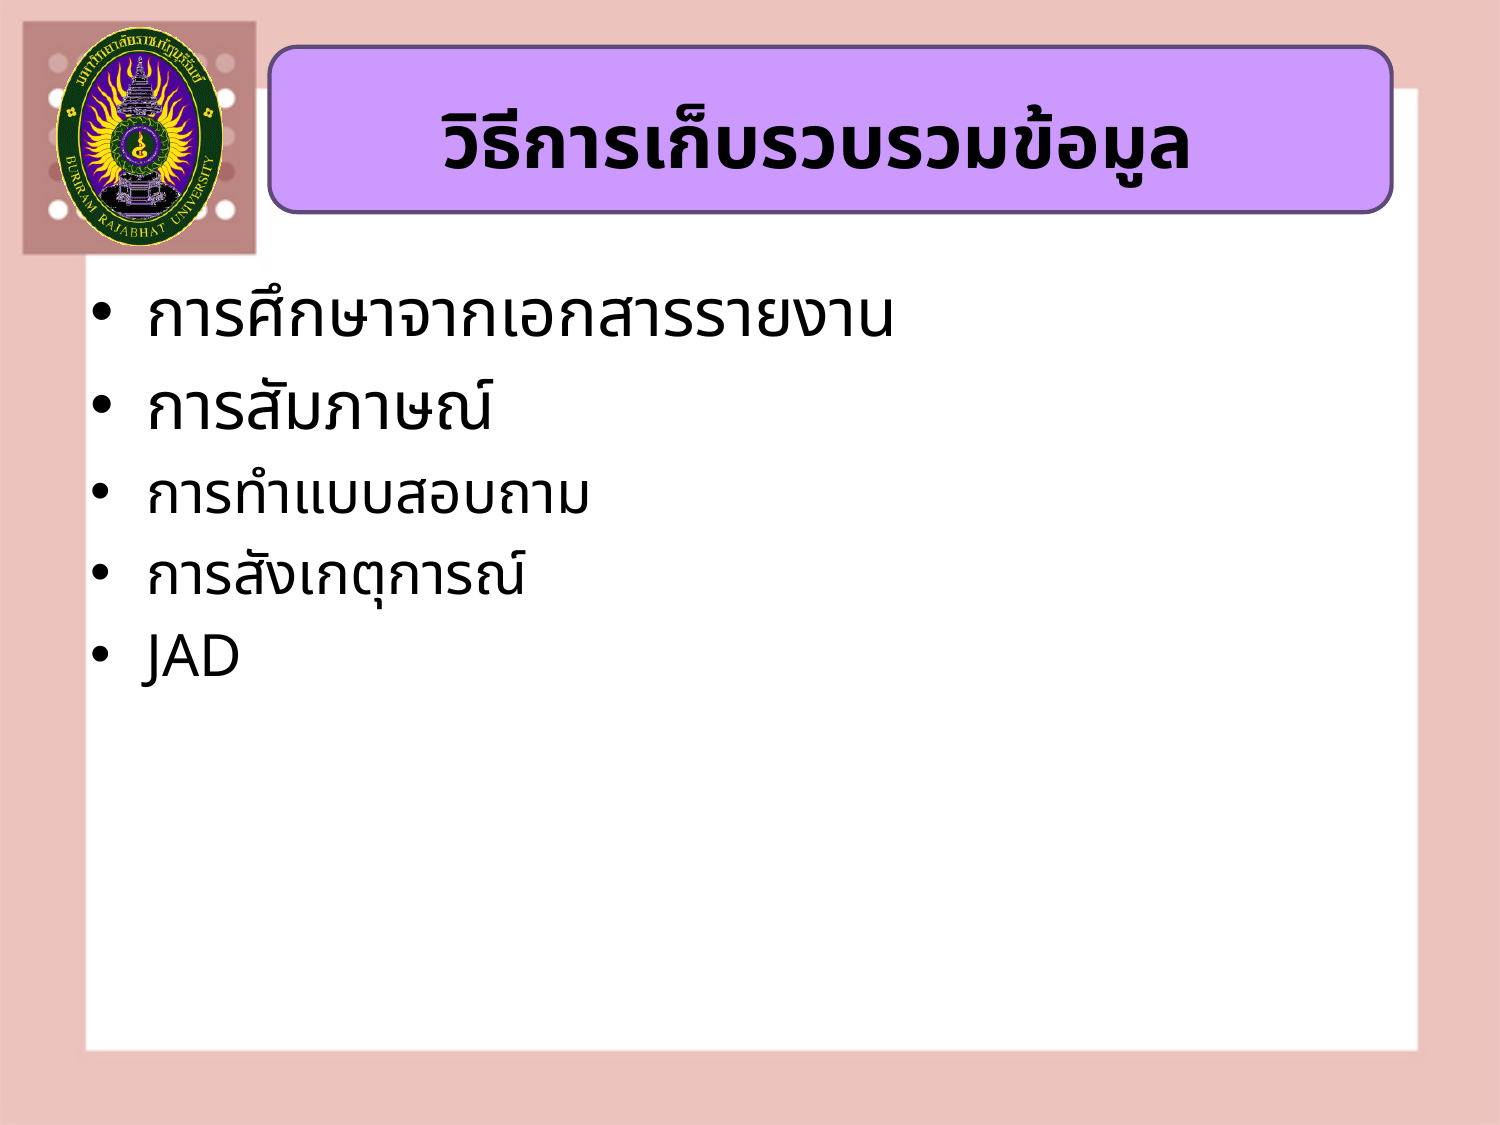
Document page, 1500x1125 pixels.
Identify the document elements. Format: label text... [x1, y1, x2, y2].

title วิธีการเก็บรวบรวมข้อมูล [229, 44, 1426, 233]
picture [0, 0, 1500, 1125]
list การศึกษาจากเอกสารรายงาน การสัมภาษณ์ การทำแบบสอบถาม การสังเกตุการณ์ JAD [74, 262, 1426, 1006]
